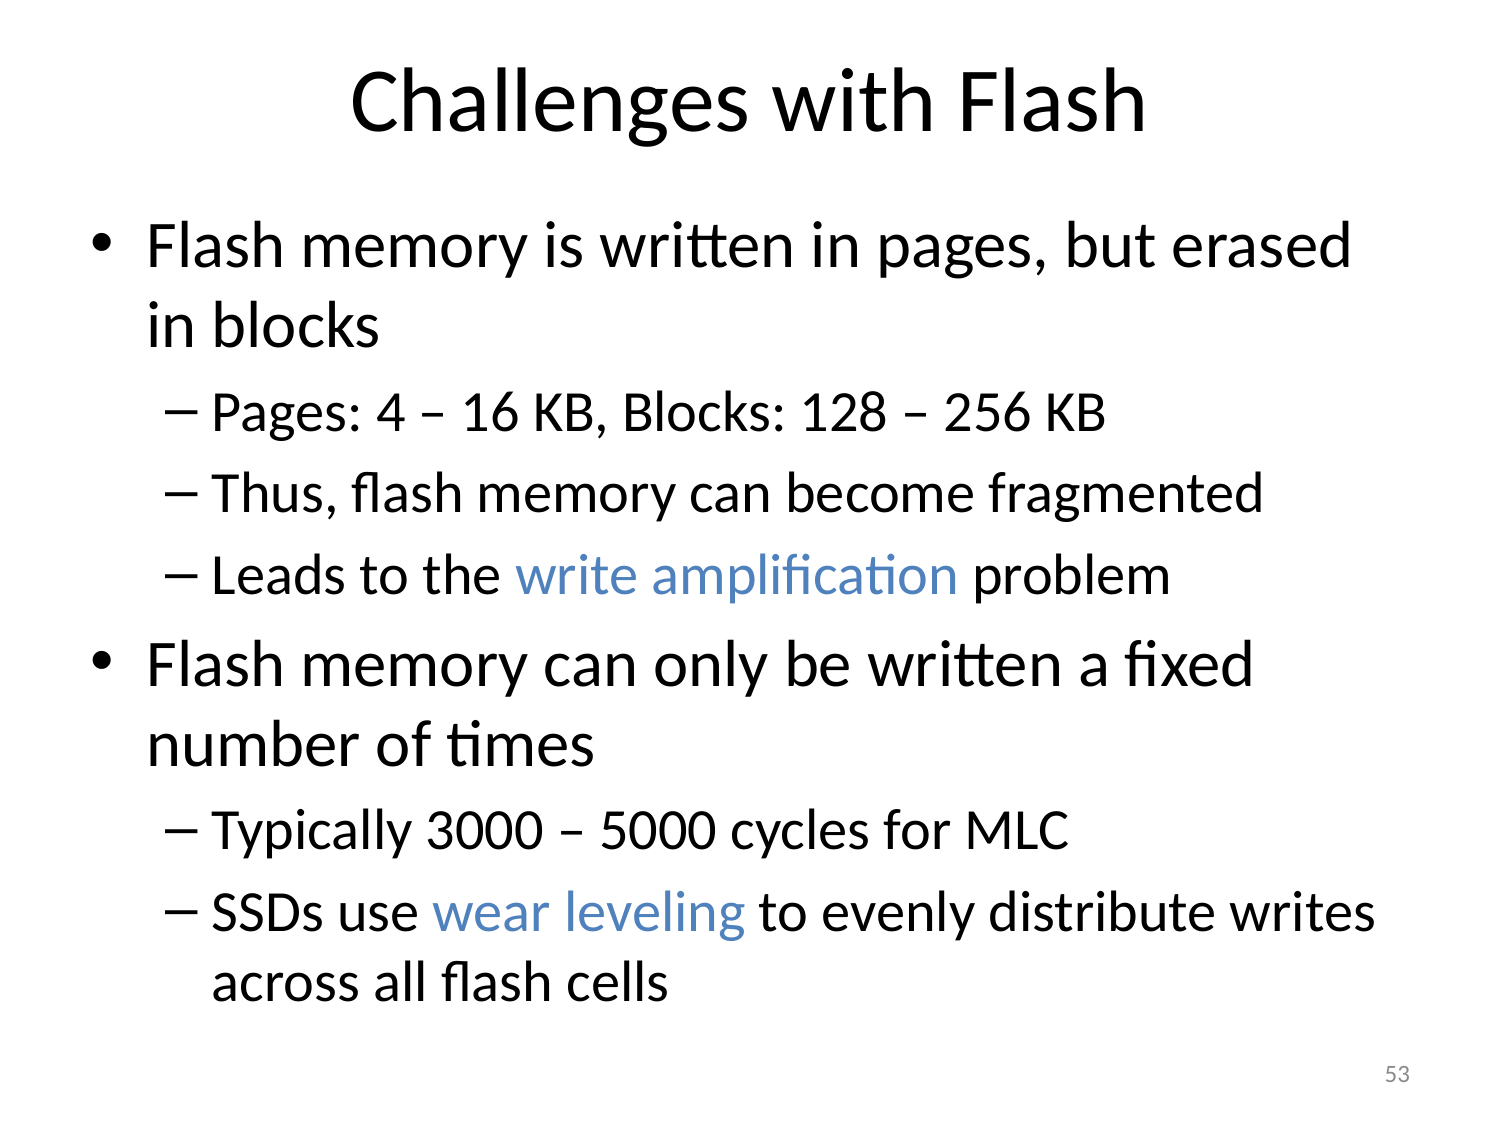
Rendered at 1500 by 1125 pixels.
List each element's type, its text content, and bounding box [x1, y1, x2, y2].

list Flash memory is written in pages, but erased in blocks Pages: 4 – 16 KB, Blocks: 128 – 256 KB Thus, flash memory can become fragmented Leads to the write amplification problem Flash memory can only be written a fixed number of times Typically 3000 – 5000 cycles for MLC SSDs use wear leveling to evenly distribute writes across all flash cells [75, 193, 1425, 1040]
slide_number 53 [1074, 1042, 1425, 1103]
title Challenges with Flash [75, 1, 1425, 189]
